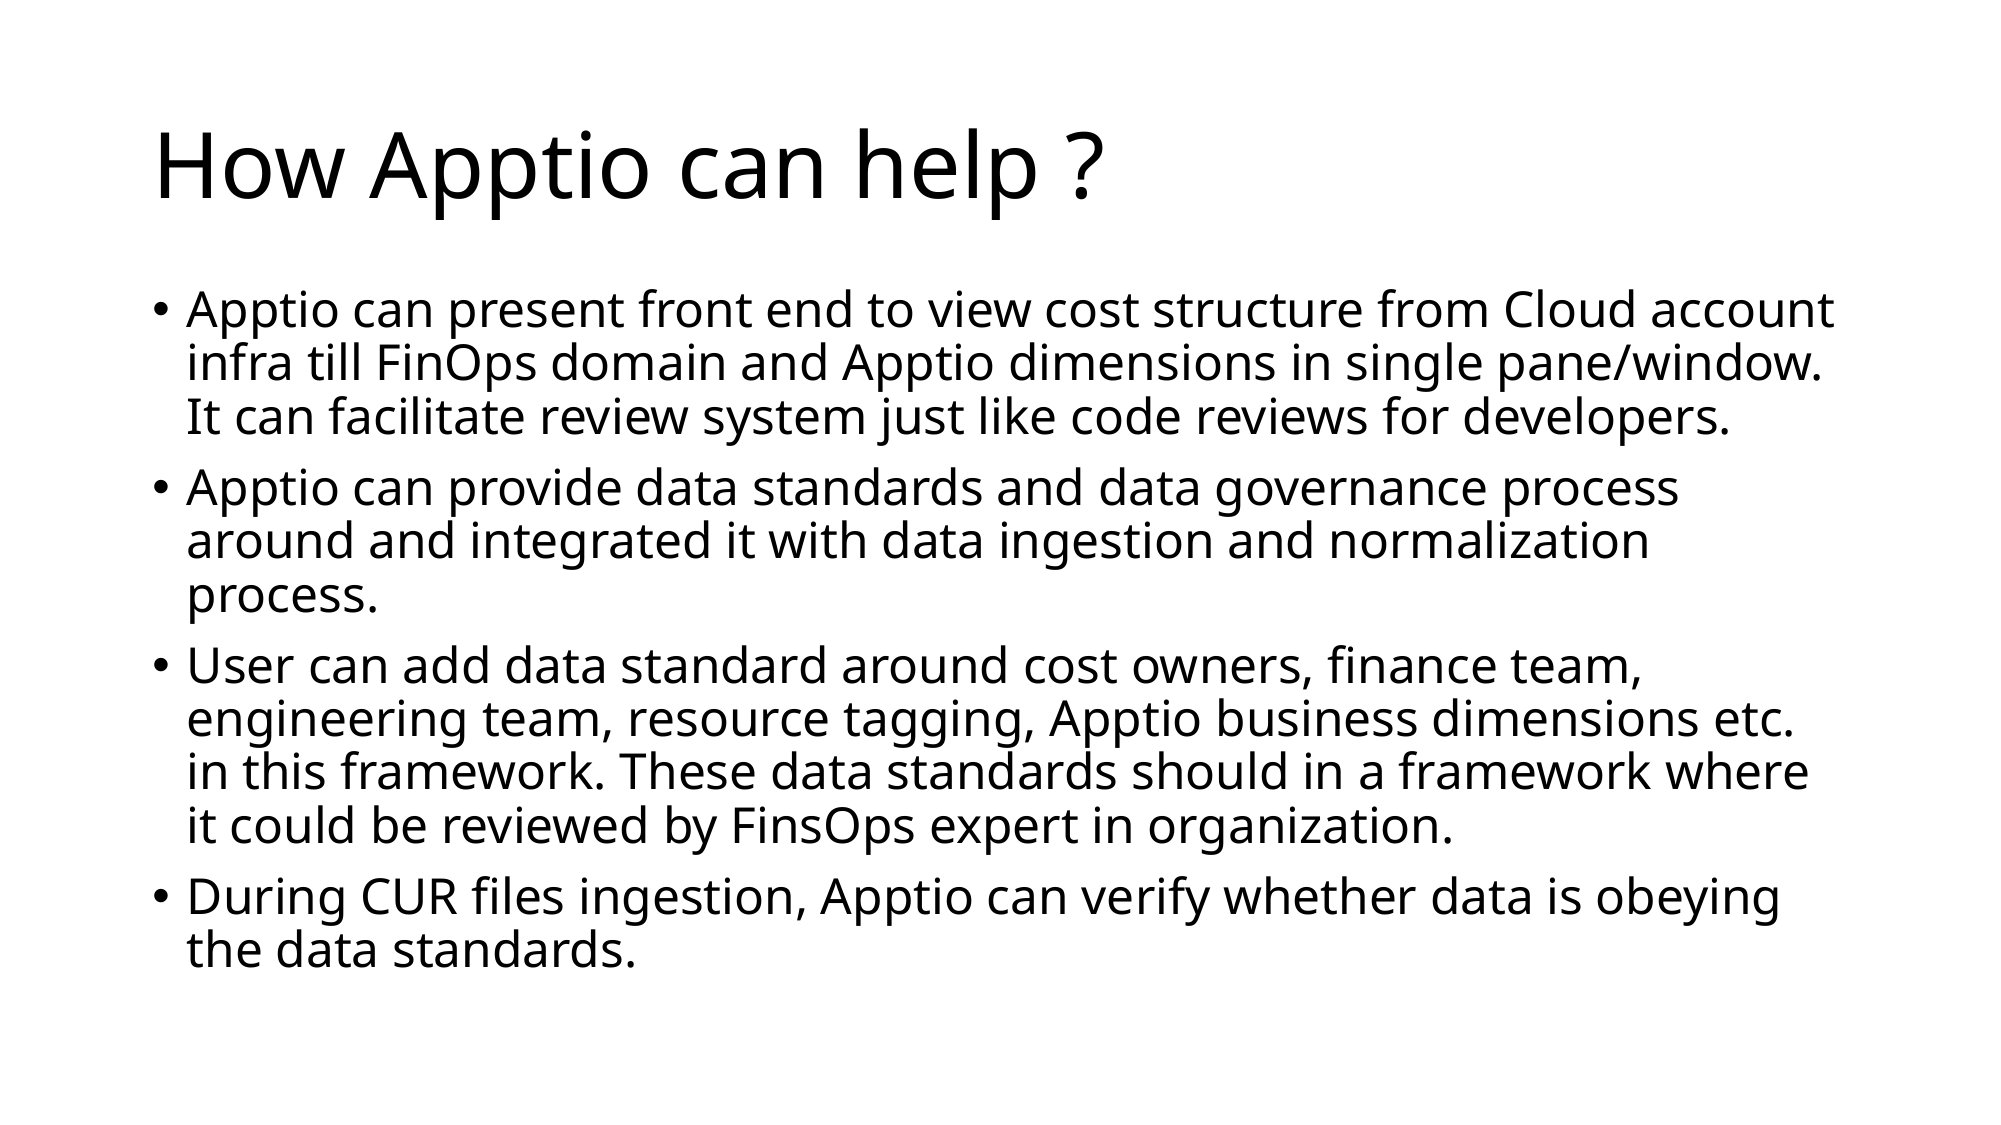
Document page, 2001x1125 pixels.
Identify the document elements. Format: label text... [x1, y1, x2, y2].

list Apptio can present front end to view cost structure from Cloud account infra till FinOps domain and Apptio dimensions in single pane/window. It can facilitate review system just like code reviews for developers. Apptio can provide data standards and data governance process around and integrated it with data ingestion and normalization process. User can add data standard around cost owners, finance team, engineering team, resource tagging, Apptio business dimensions etc. in this framework. These data standards should in a framework where it could be reviewed by FinsOps expert in organization. During CUR files ingestion, Apptio can verify whether data is obeying the data standards. [137, 277, 1863, 1014]
title How Apptio can help ? [137, 59, 1863, 277]
